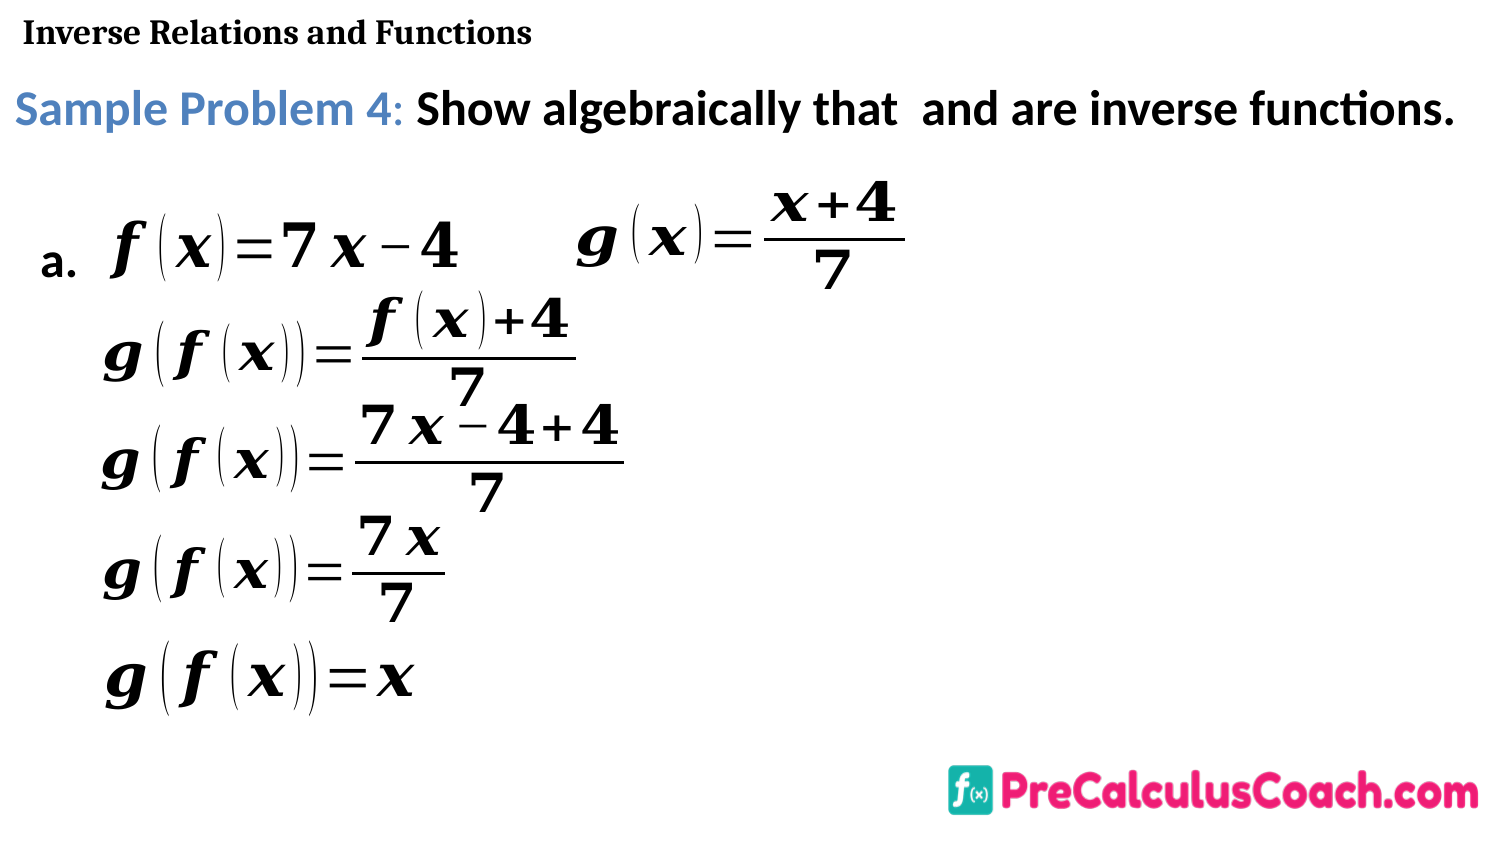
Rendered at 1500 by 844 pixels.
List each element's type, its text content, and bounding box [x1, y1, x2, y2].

title Inverse Relations and Functions [0, 0, 1350, 60]
text_box a. [25, 220, 94, 296]
picture [935, 759, 1484, 820]
